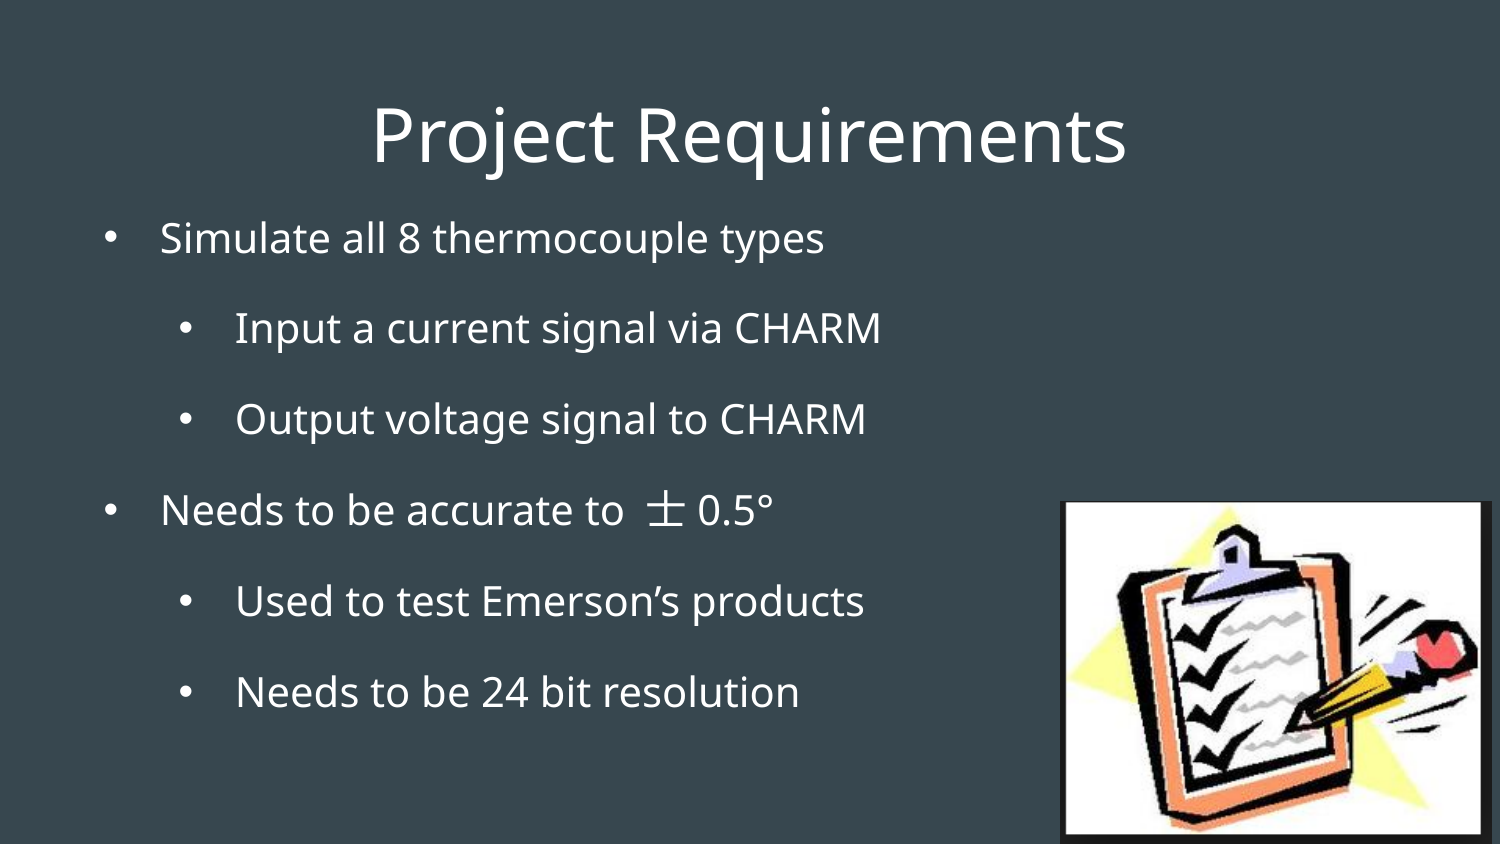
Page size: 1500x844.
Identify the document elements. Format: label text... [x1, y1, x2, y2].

title Project Requirements [51, 72, 1449, 167]
picture [1059, 501, 1492, 844]
list Simulate all 8 thermocouple types Input a current signal via CHARM Output voltage signal to CHARM Needs to be accurate to 士0.5° Used to test Emerson’s products Needs to be 24 bit resolution [51, 189, 1061, 809]
